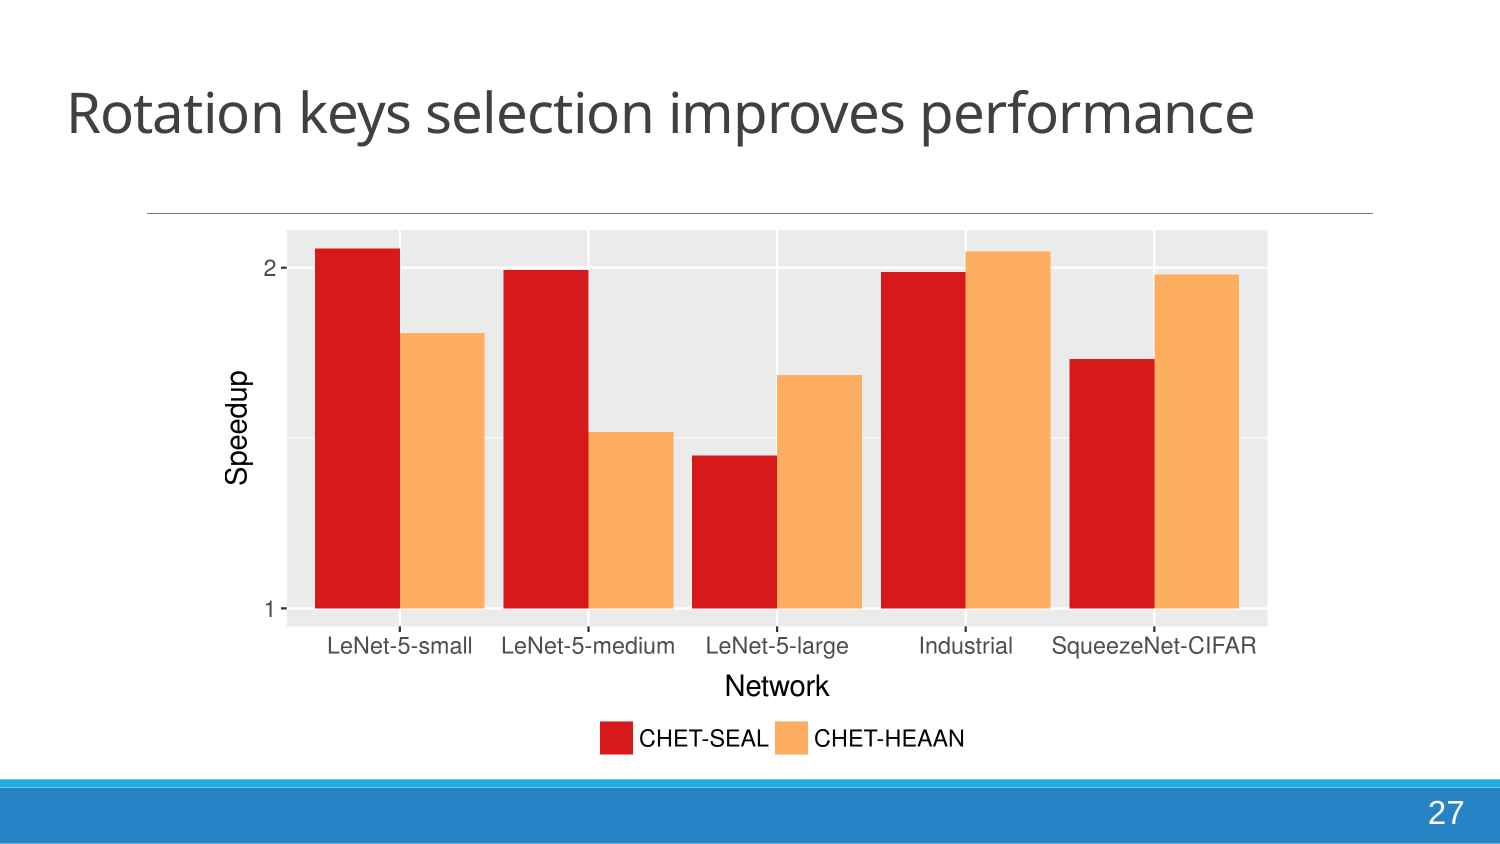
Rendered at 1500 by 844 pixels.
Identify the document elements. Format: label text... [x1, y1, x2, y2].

title Rotation keys selection improves performance [51, 72, 1449, 189]
slide_number 27 [1389, 779, 1480, 844]
picture [224, 230, 1276, 757]
